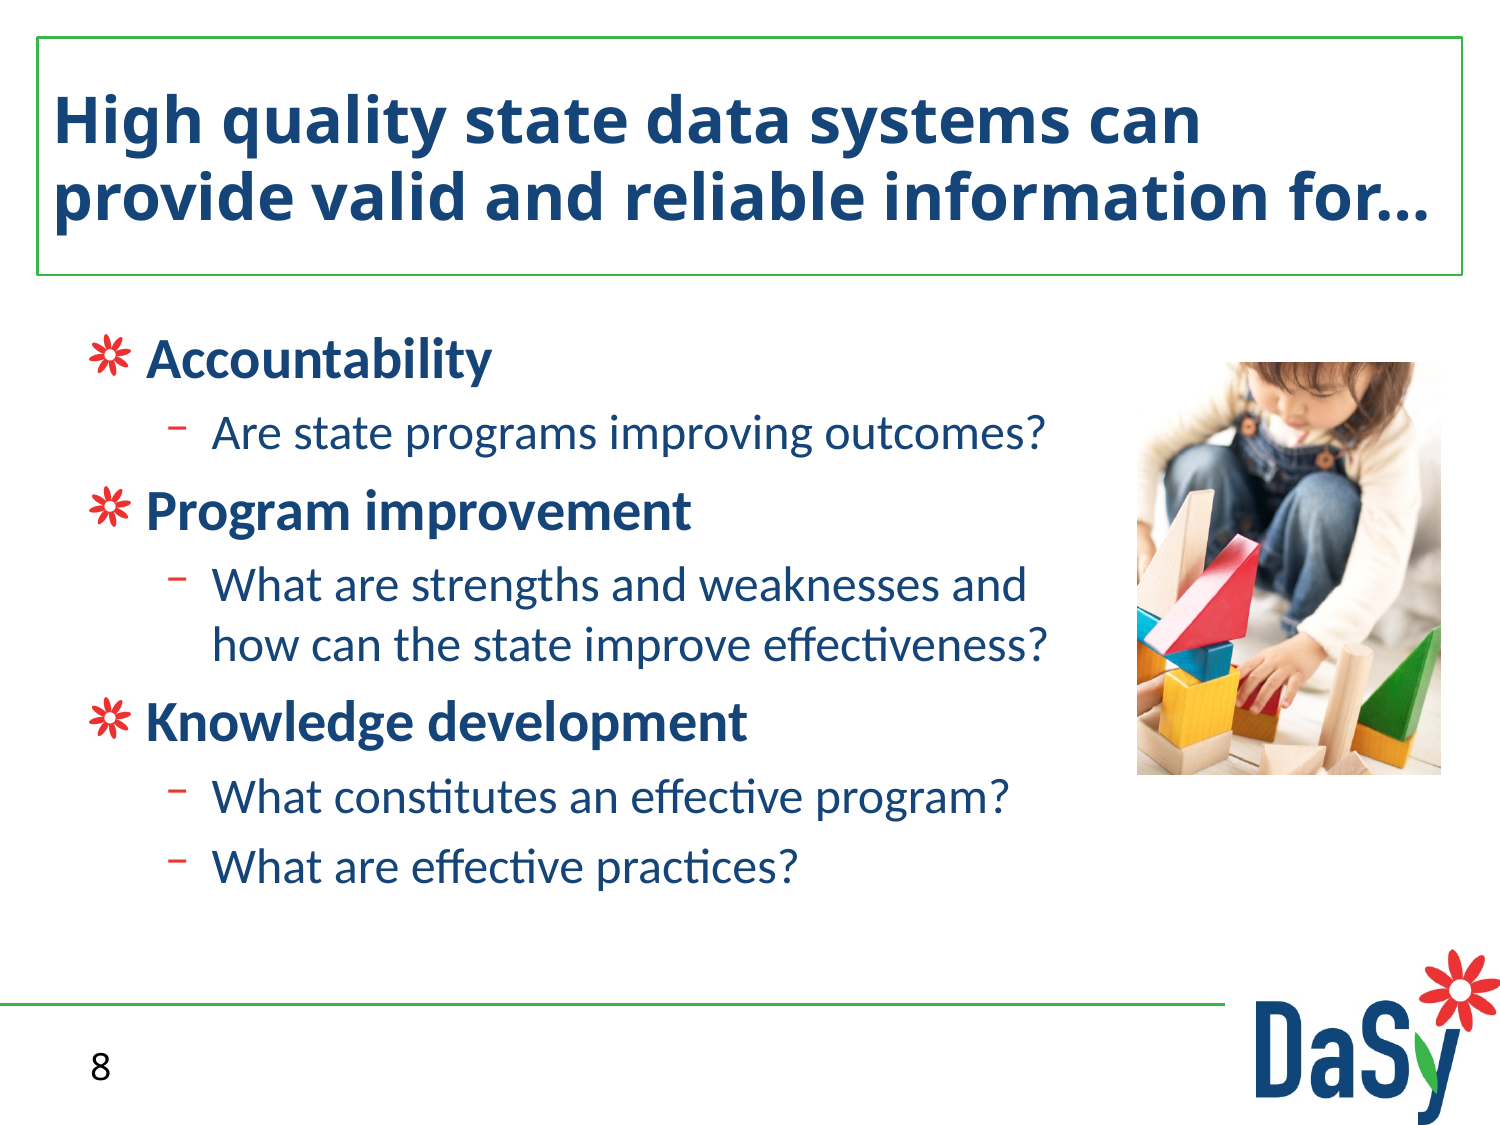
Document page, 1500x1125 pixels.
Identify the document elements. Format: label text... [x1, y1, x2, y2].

picture [1256, 949, 1500, 1125]
picture [89, 486, 131, 527]
list Accountability Are state programs improving outcomes? Program improvement What are strengths and weaknesses and how can the state improve effectiveness? Knowledge development What constitutes an effective program? What are effective practices? [75, 312, 1113, 975]
slide_number 8 [75, 1038, 425, 1098]
title High quality state data systems can provide valid and reliable information for… [36, 36, 1463, 276]
picture [1137, 362, 1441, 776]
picture [89, 334, 131, 376]
picture [89, 697, 131, 739]
